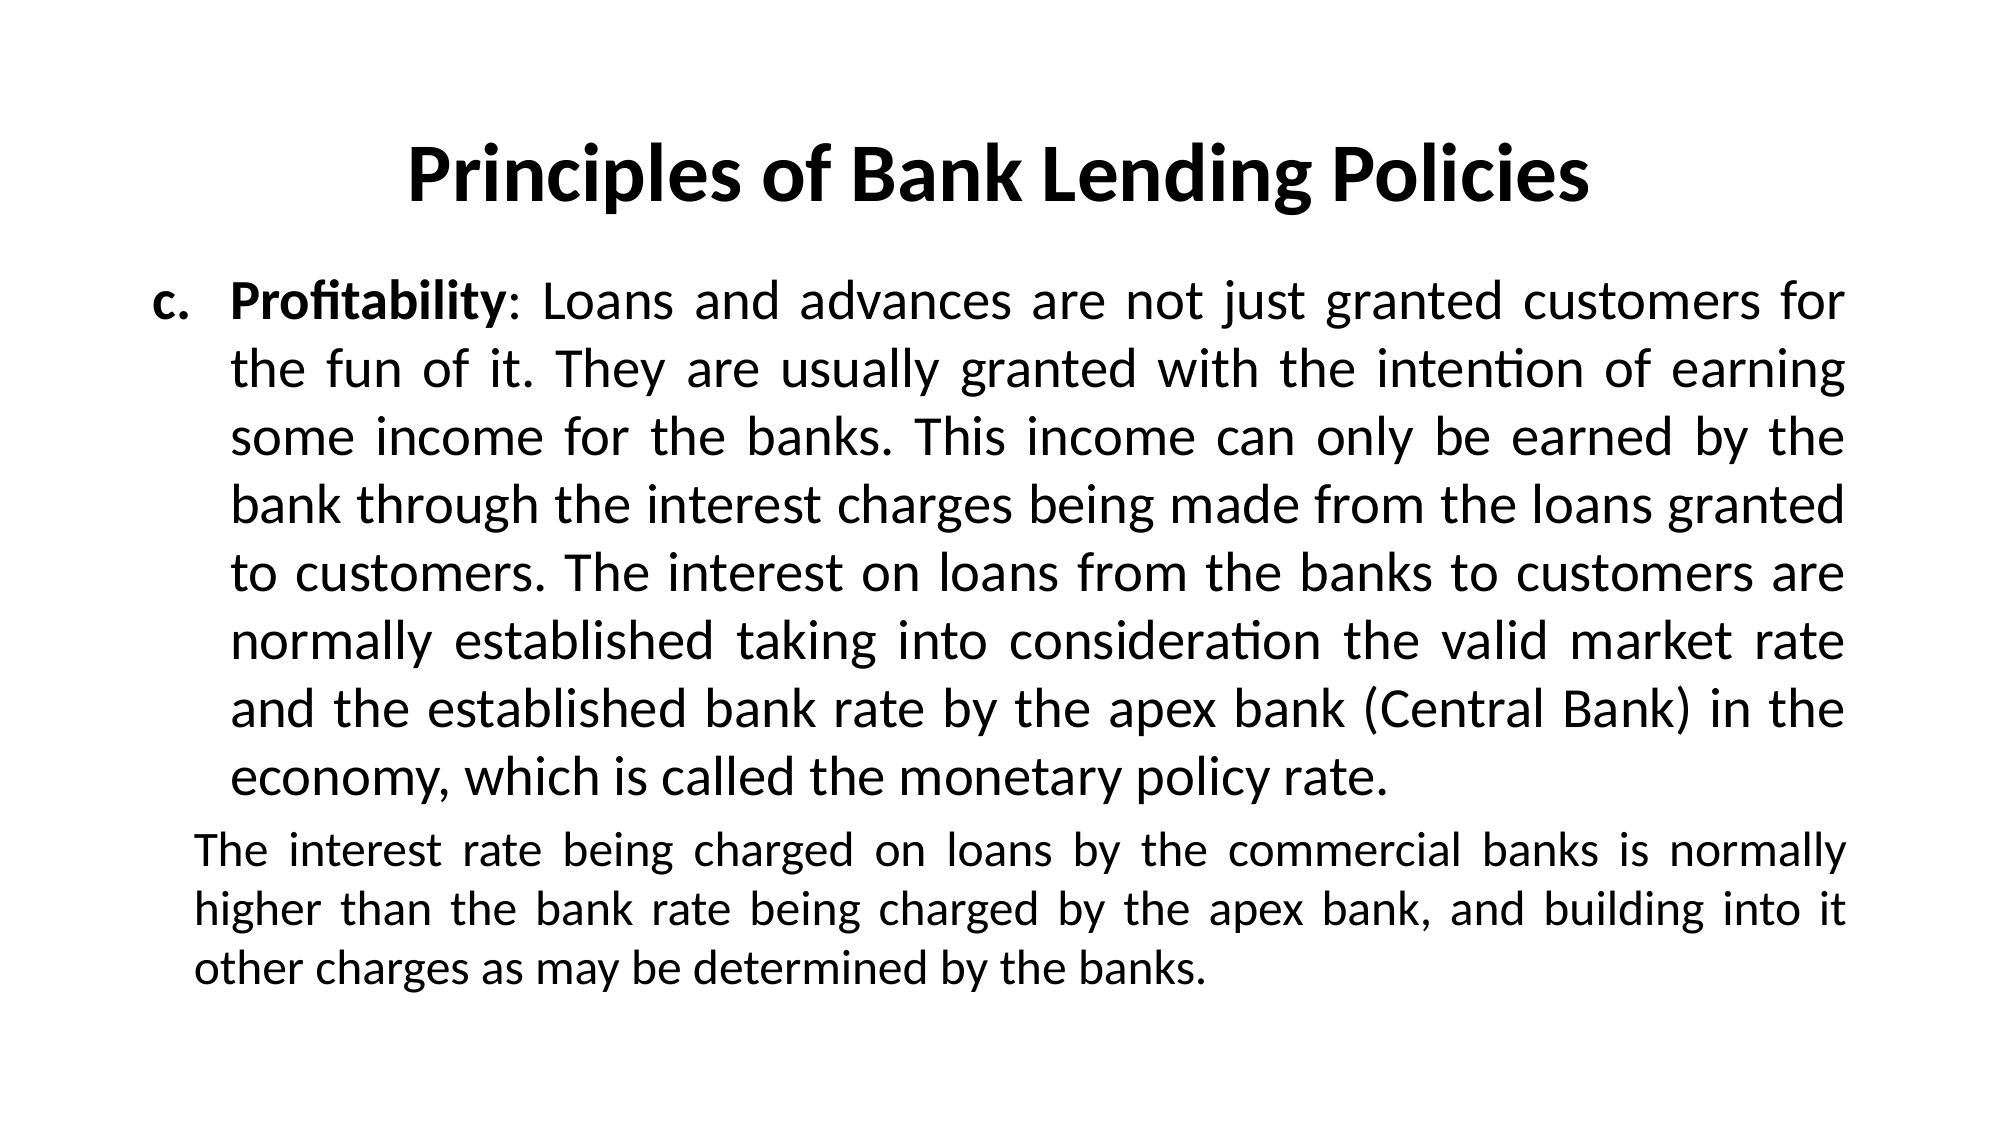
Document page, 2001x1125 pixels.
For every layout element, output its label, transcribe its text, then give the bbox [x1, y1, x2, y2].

title Principles of Bank Lending Policies [174, 35, 1825, 255]
list Profitability: Loans and advances are not just granted customers for the fun of it. They are usually granted with the intention of earning some income for the banks. This income can only be earned by the bank through the interest charges being made from the loans granted to customers. The interest on loans from the banks to customers are normally established taking into consideration the valid market rate and the established bank rate by the apex bank (Central Bank) in the economy, which is called the monetary policy rate. The interest rate being charged on loans by the commercial banks is normally higher than the bank rate being charged by the apex bank, and building into it other charges as may be determined by the banks. [137, 255, 1863, 1032]
